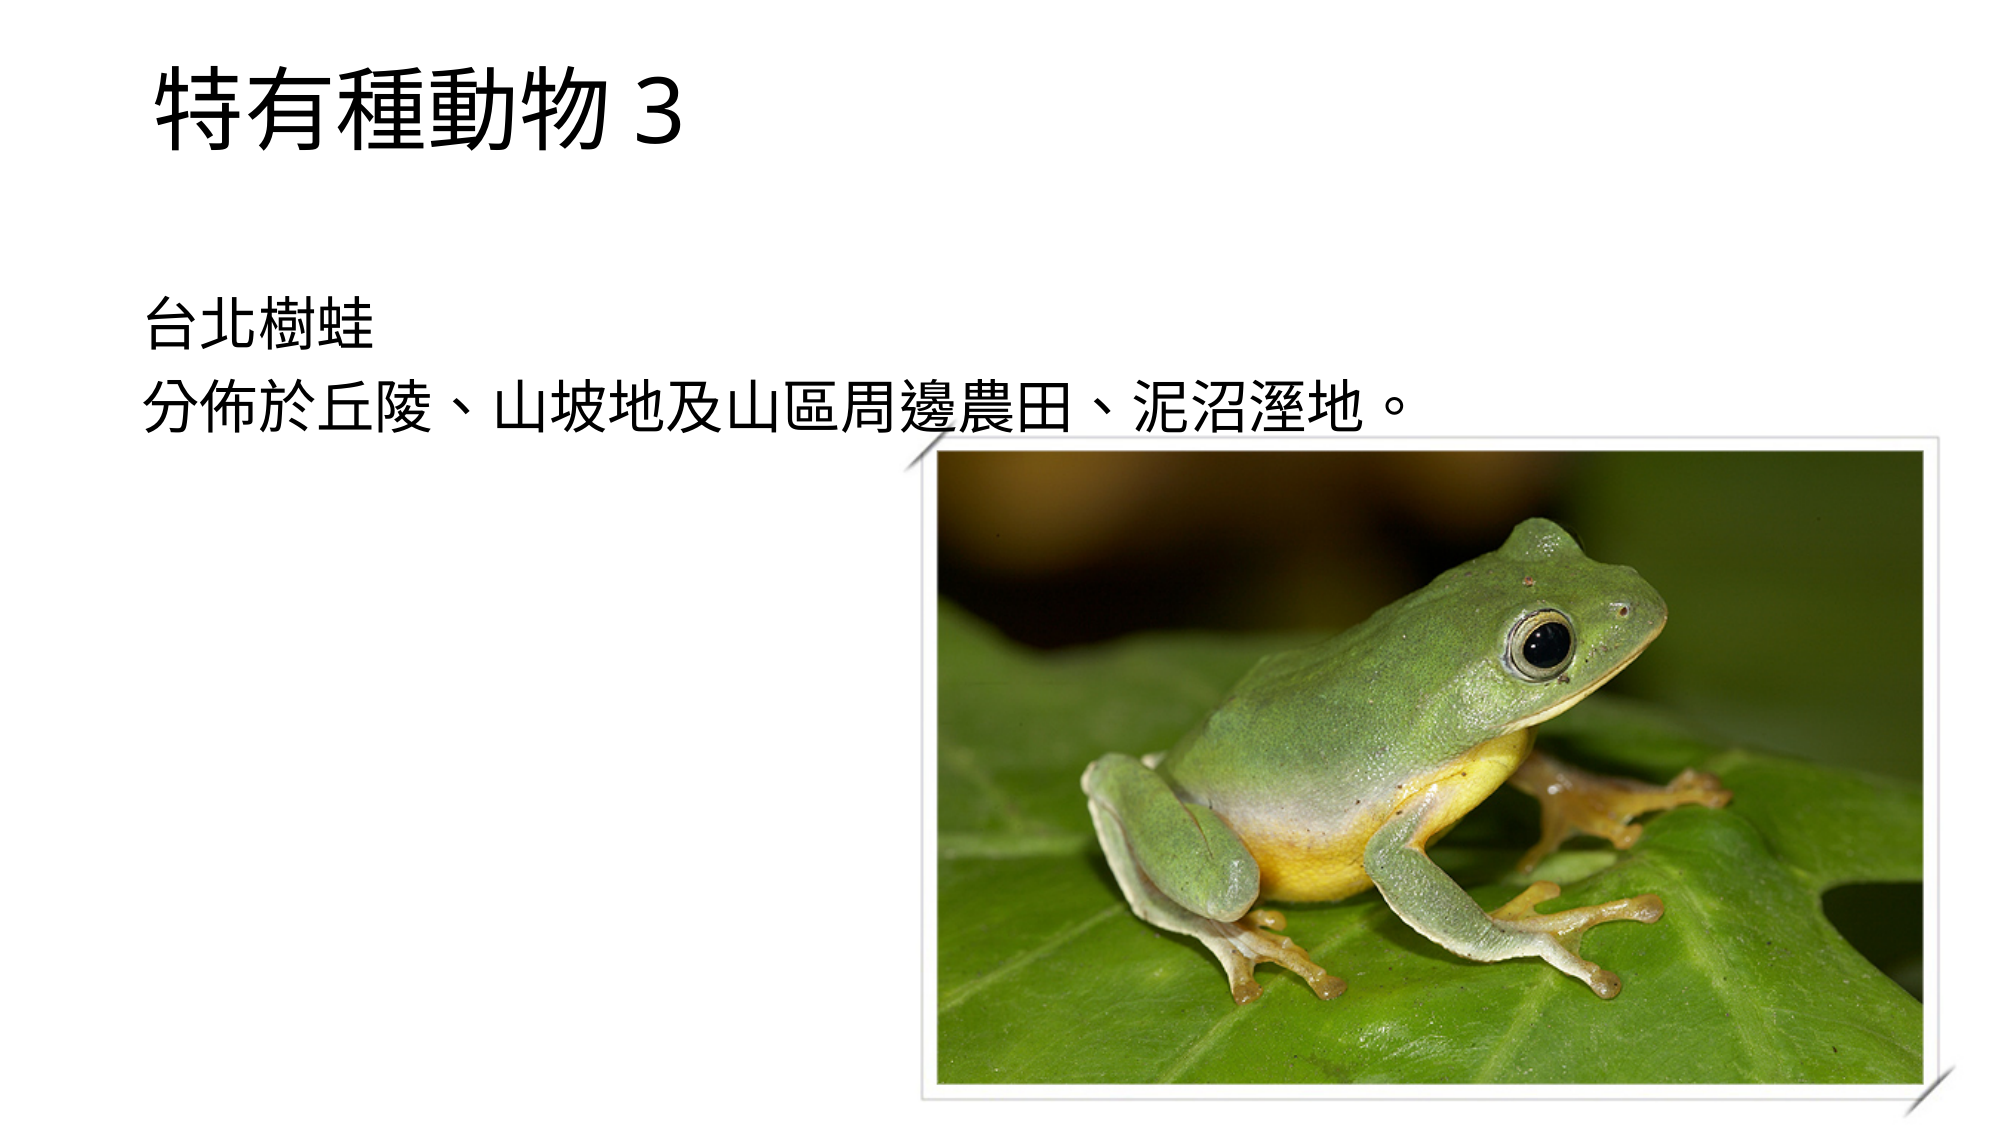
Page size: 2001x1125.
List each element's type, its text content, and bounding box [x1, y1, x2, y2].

list 台北樹蛙 分佈於丘陵、山坡地及山區周邊農田、泥沼溼地。 [126, 287, 1852, 1001]
title 特有種動物3 [137, 59, 1863, 278]
picture [897, 415, 1964, 1125]
